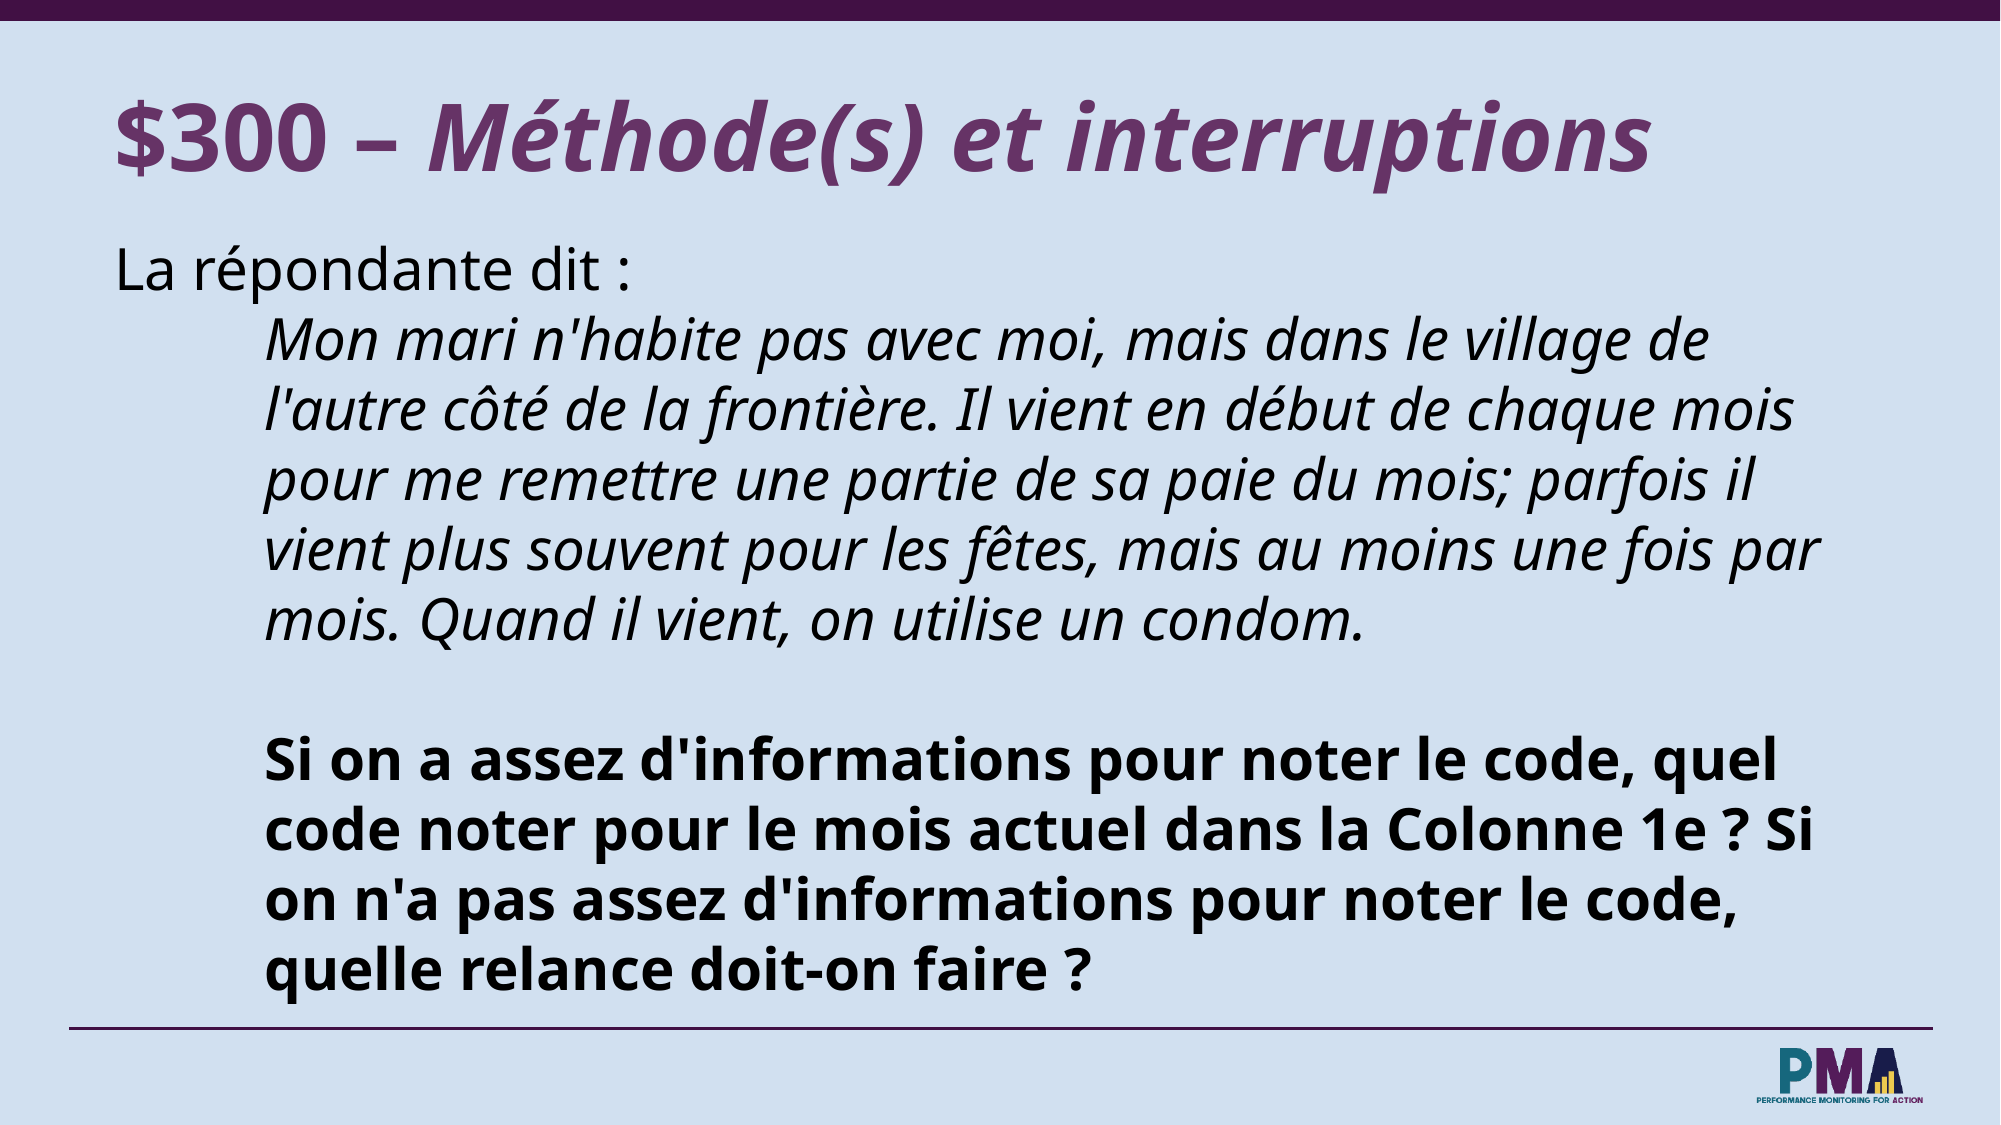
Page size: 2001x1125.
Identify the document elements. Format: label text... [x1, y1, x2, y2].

text_box La répondante dit : Mon mari n'habite pas avec moi, mais dans le village de l'autre côté de la frontière. Il vient en début de chaque mois pour me remettre une partie de sa paie du mois; parfois il vient plus souvent pour les fêtes, mais au moins une fois par mois. Quand il vient, on utilise un condom. Si on a assez d'informations pour noter le code, quel code noter pour le mois actuel dans la Colonne 1e ? Si on n'a pas assez d'informations pour noter le code, quelle relance doit-on faire ? [99, 224, 1888, 1010]
picture [1748, 1001, 1933, 1125]
title $300 – Méthode(s) et interruptions [99, 70, 1825, 224]
